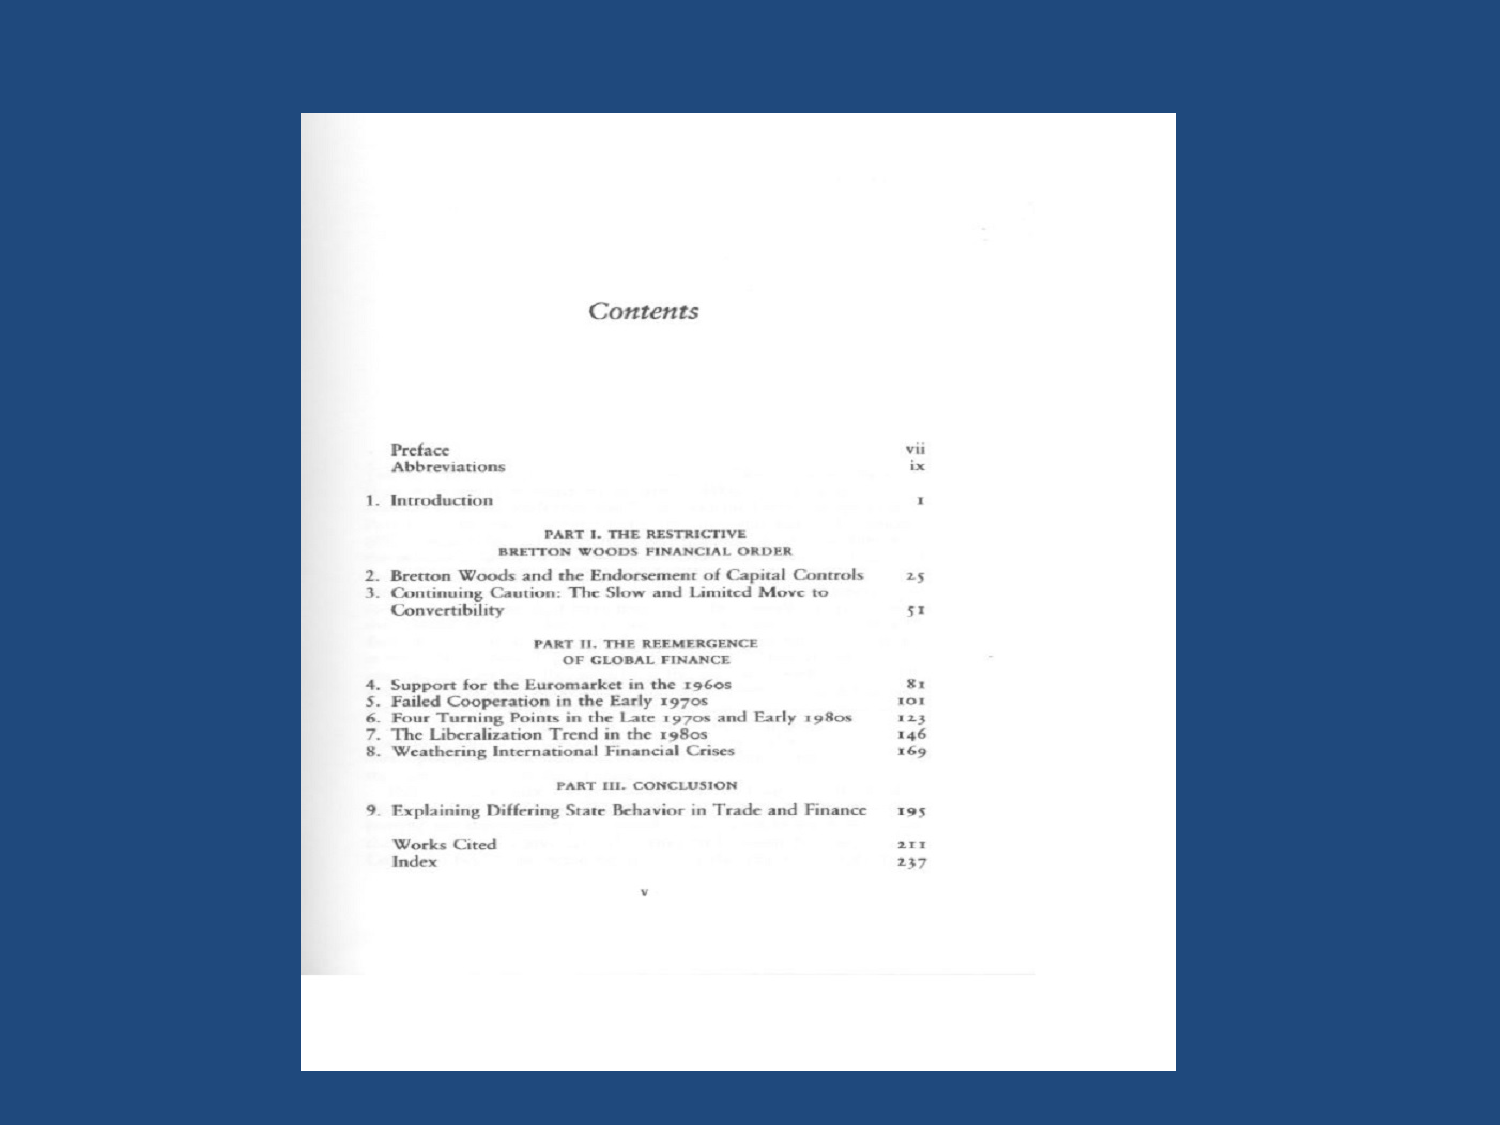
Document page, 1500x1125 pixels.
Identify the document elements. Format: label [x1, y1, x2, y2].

list [300, 113, 1176, 1071]
